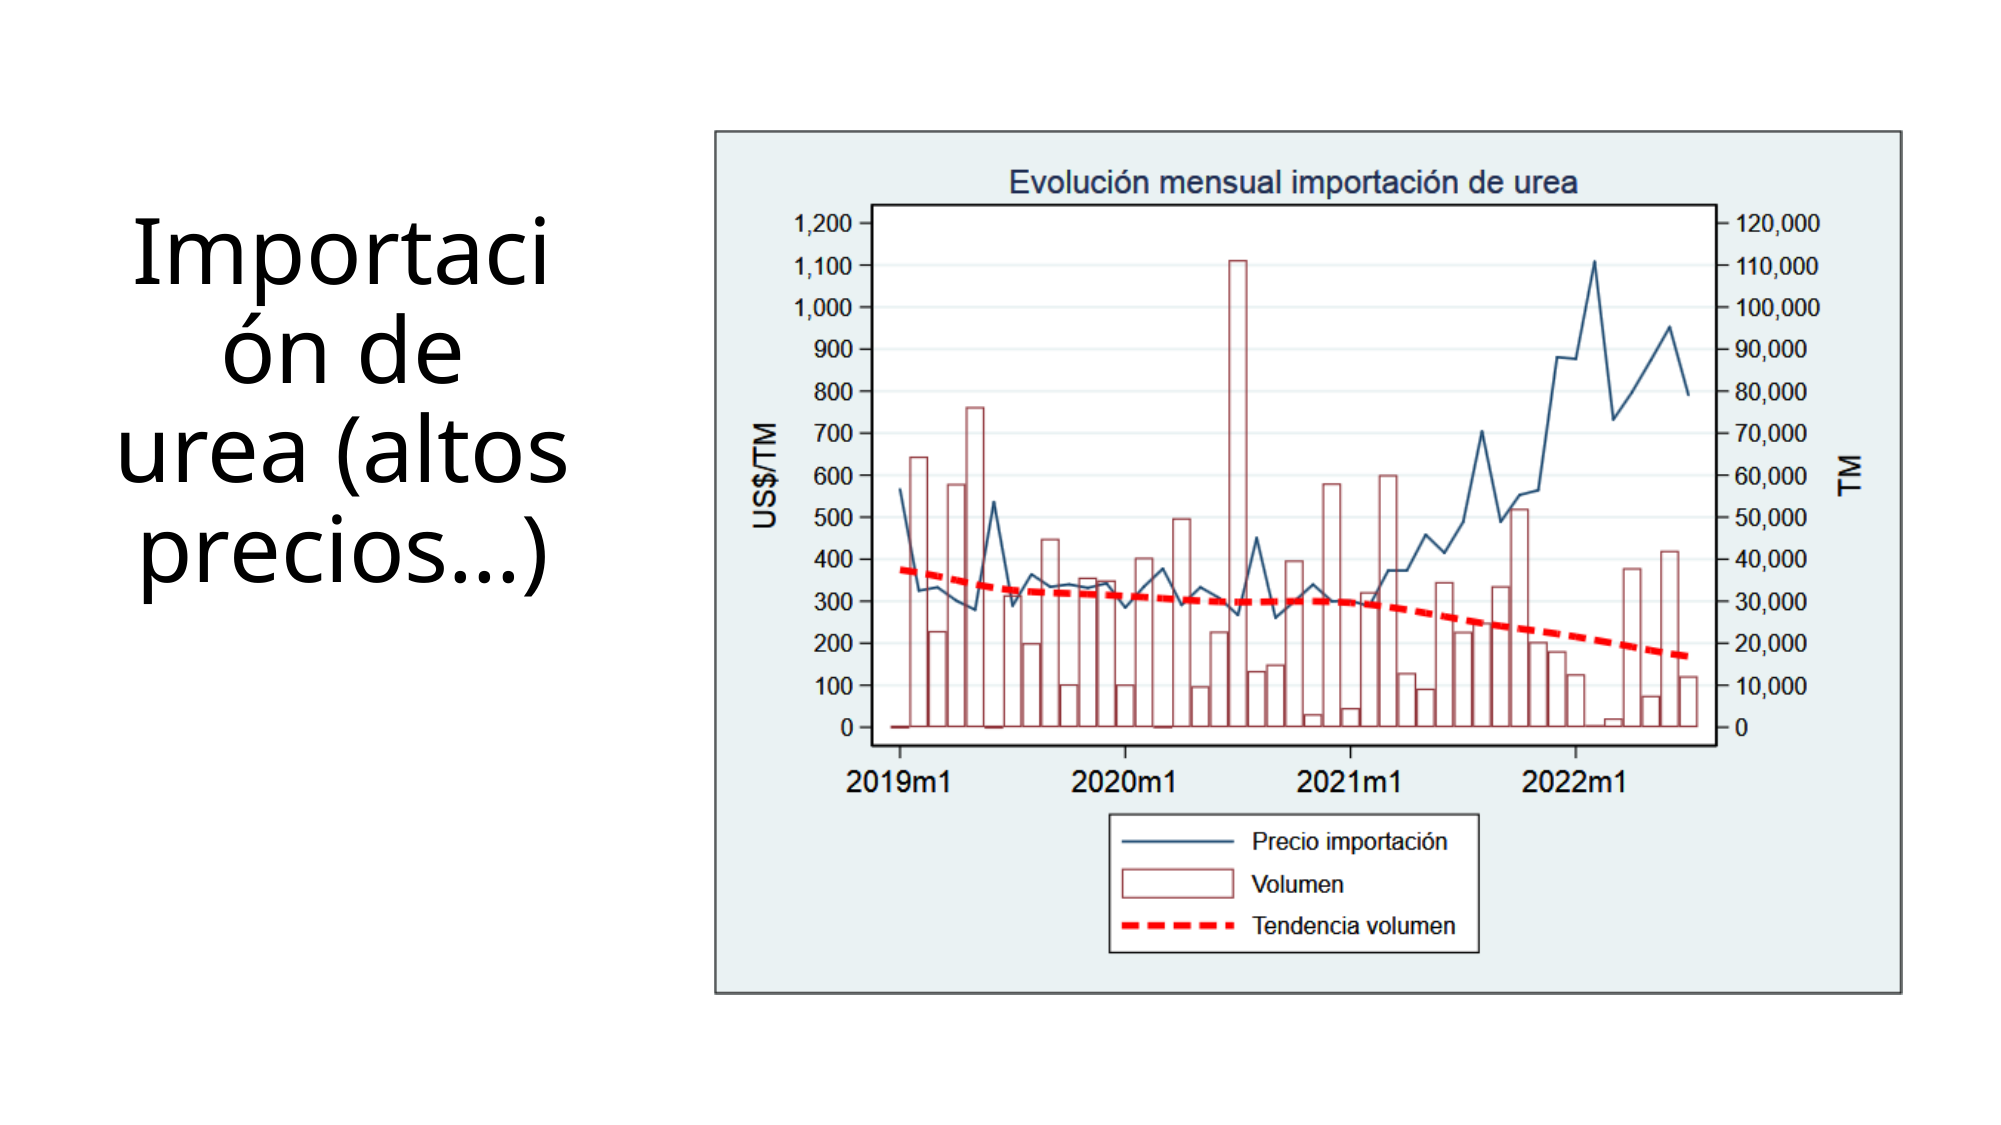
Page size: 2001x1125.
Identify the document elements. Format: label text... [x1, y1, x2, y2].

title Importación de urea (altos precios…) [97, 194, 588, 613]
picture [714, 130, 1903, 995]
